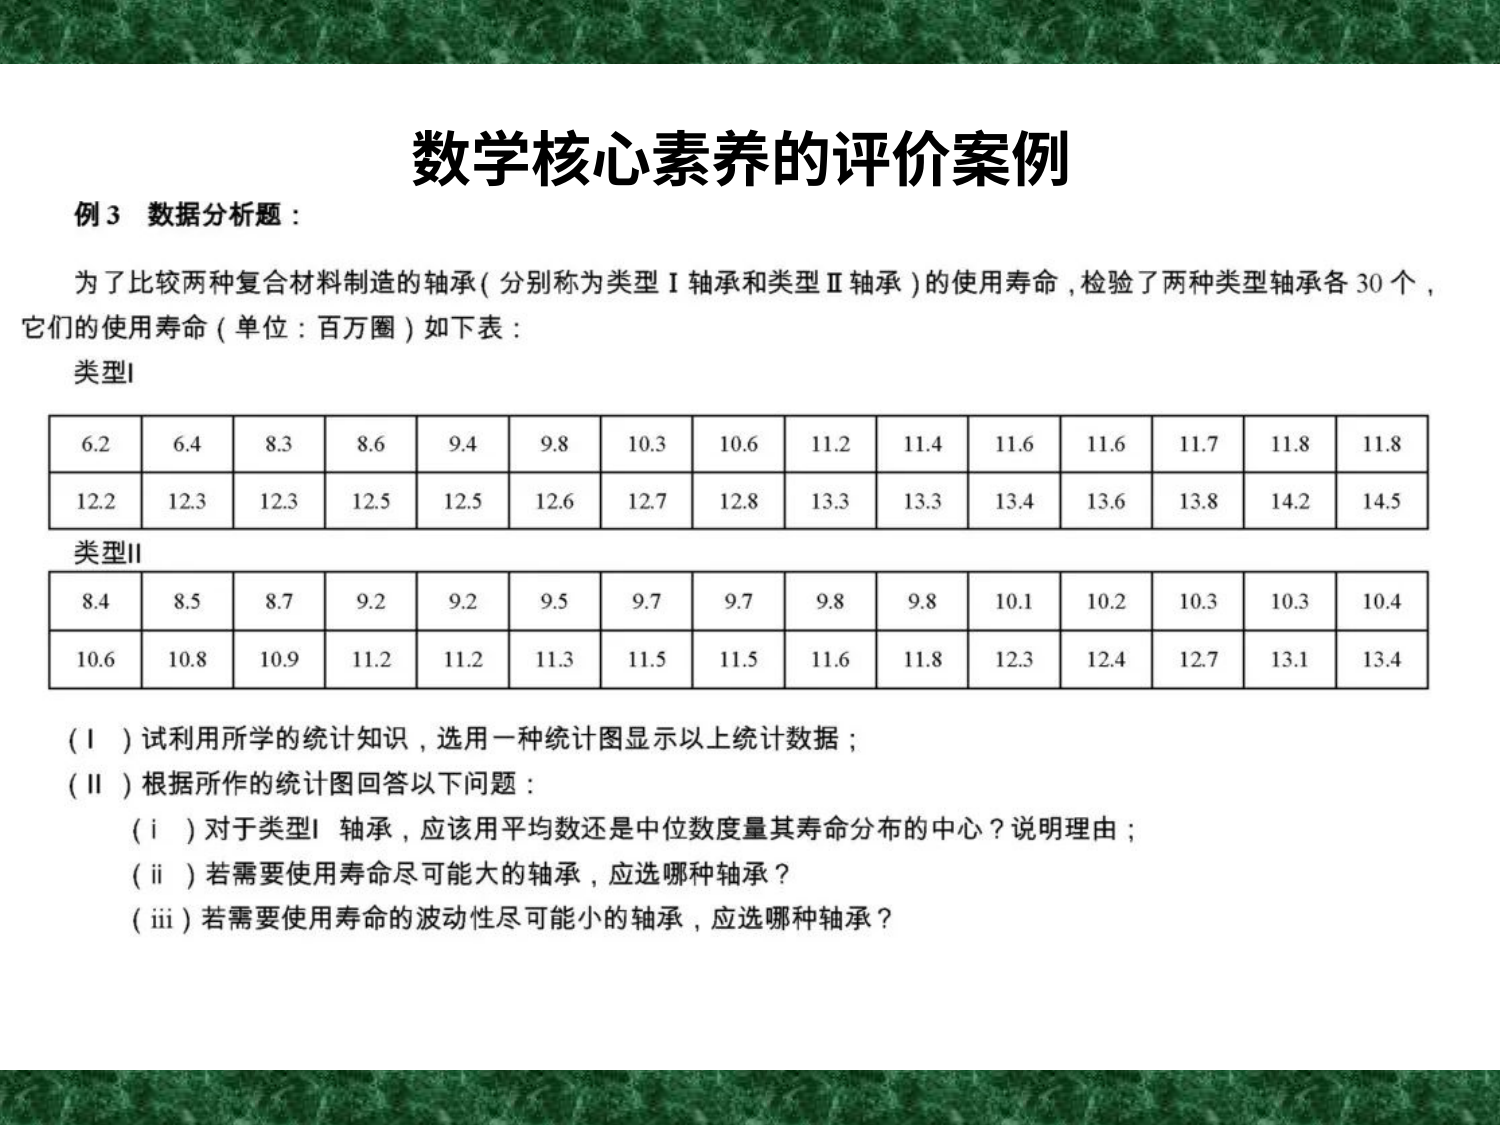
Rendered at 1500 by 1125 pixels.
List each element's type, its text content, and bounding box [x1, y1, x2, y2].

text_box [0, 1069, 1500, 1125]
picture [0, 201, 1453, 953]
text_box 数学核心素养的评价案例 [389, 102, 1093, 201]
text_box [0, 0, 1500, 64]
